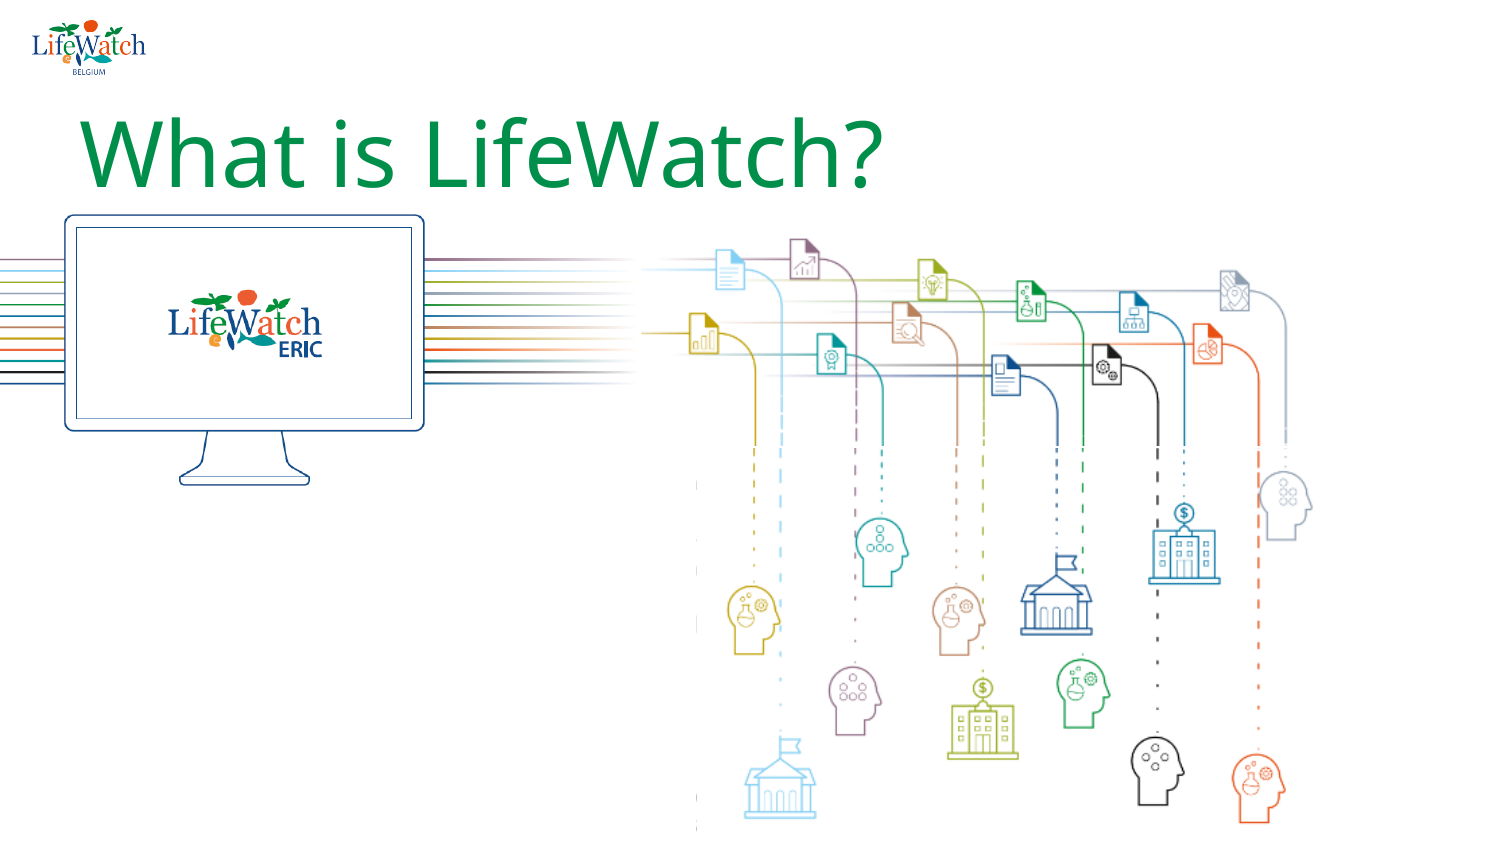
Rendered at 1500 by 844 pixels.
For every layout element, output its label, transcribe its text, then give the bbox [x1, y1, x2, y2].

list What is LifeWatch? [64, 88, 987, 208]
picture [32, 20, 146, 77]
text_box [0, 210, 1363, 844]
